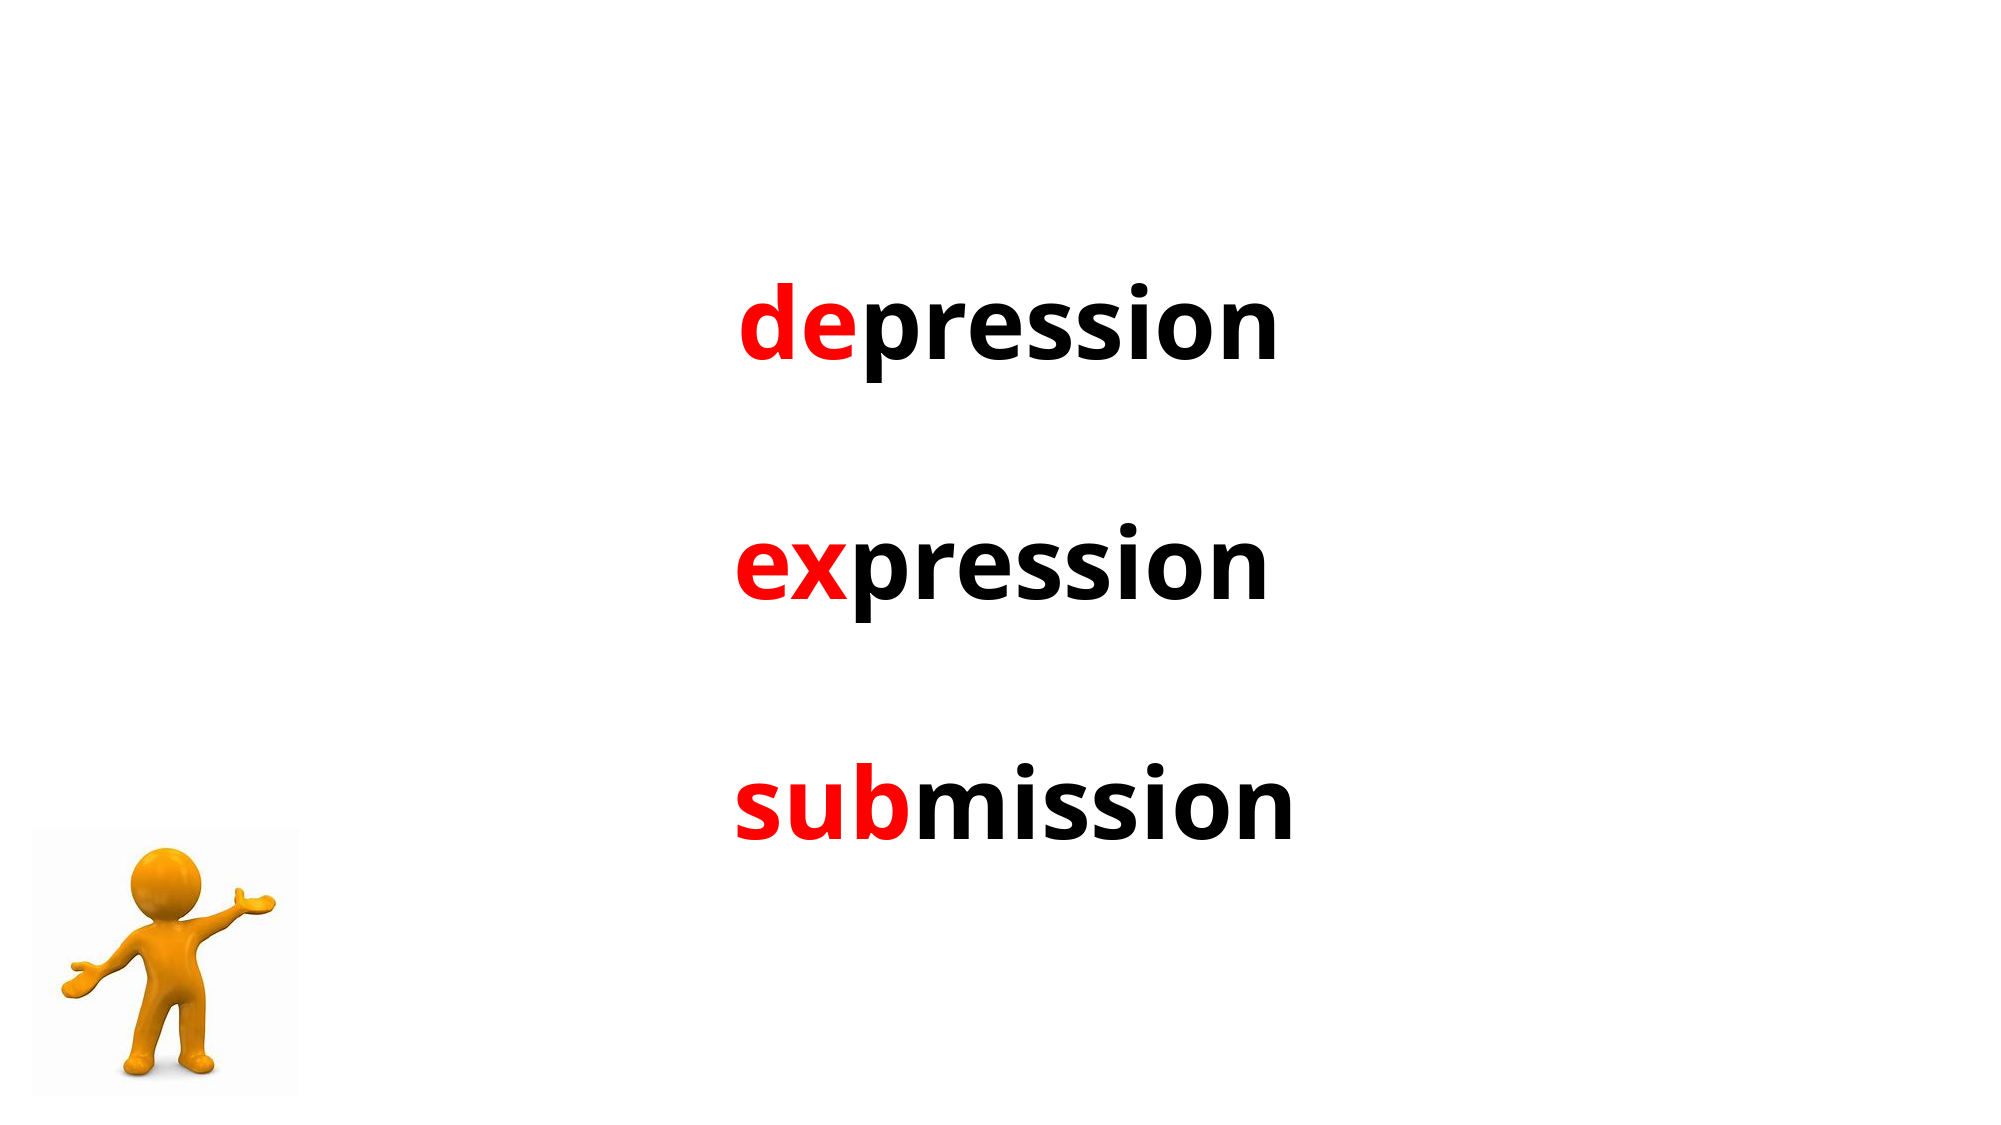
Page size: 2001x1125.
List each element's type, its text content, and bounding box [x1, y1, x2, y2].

text_box depression expression submission [693, 251, 1395, 867]
picture [32, 829, 299, 1096]
